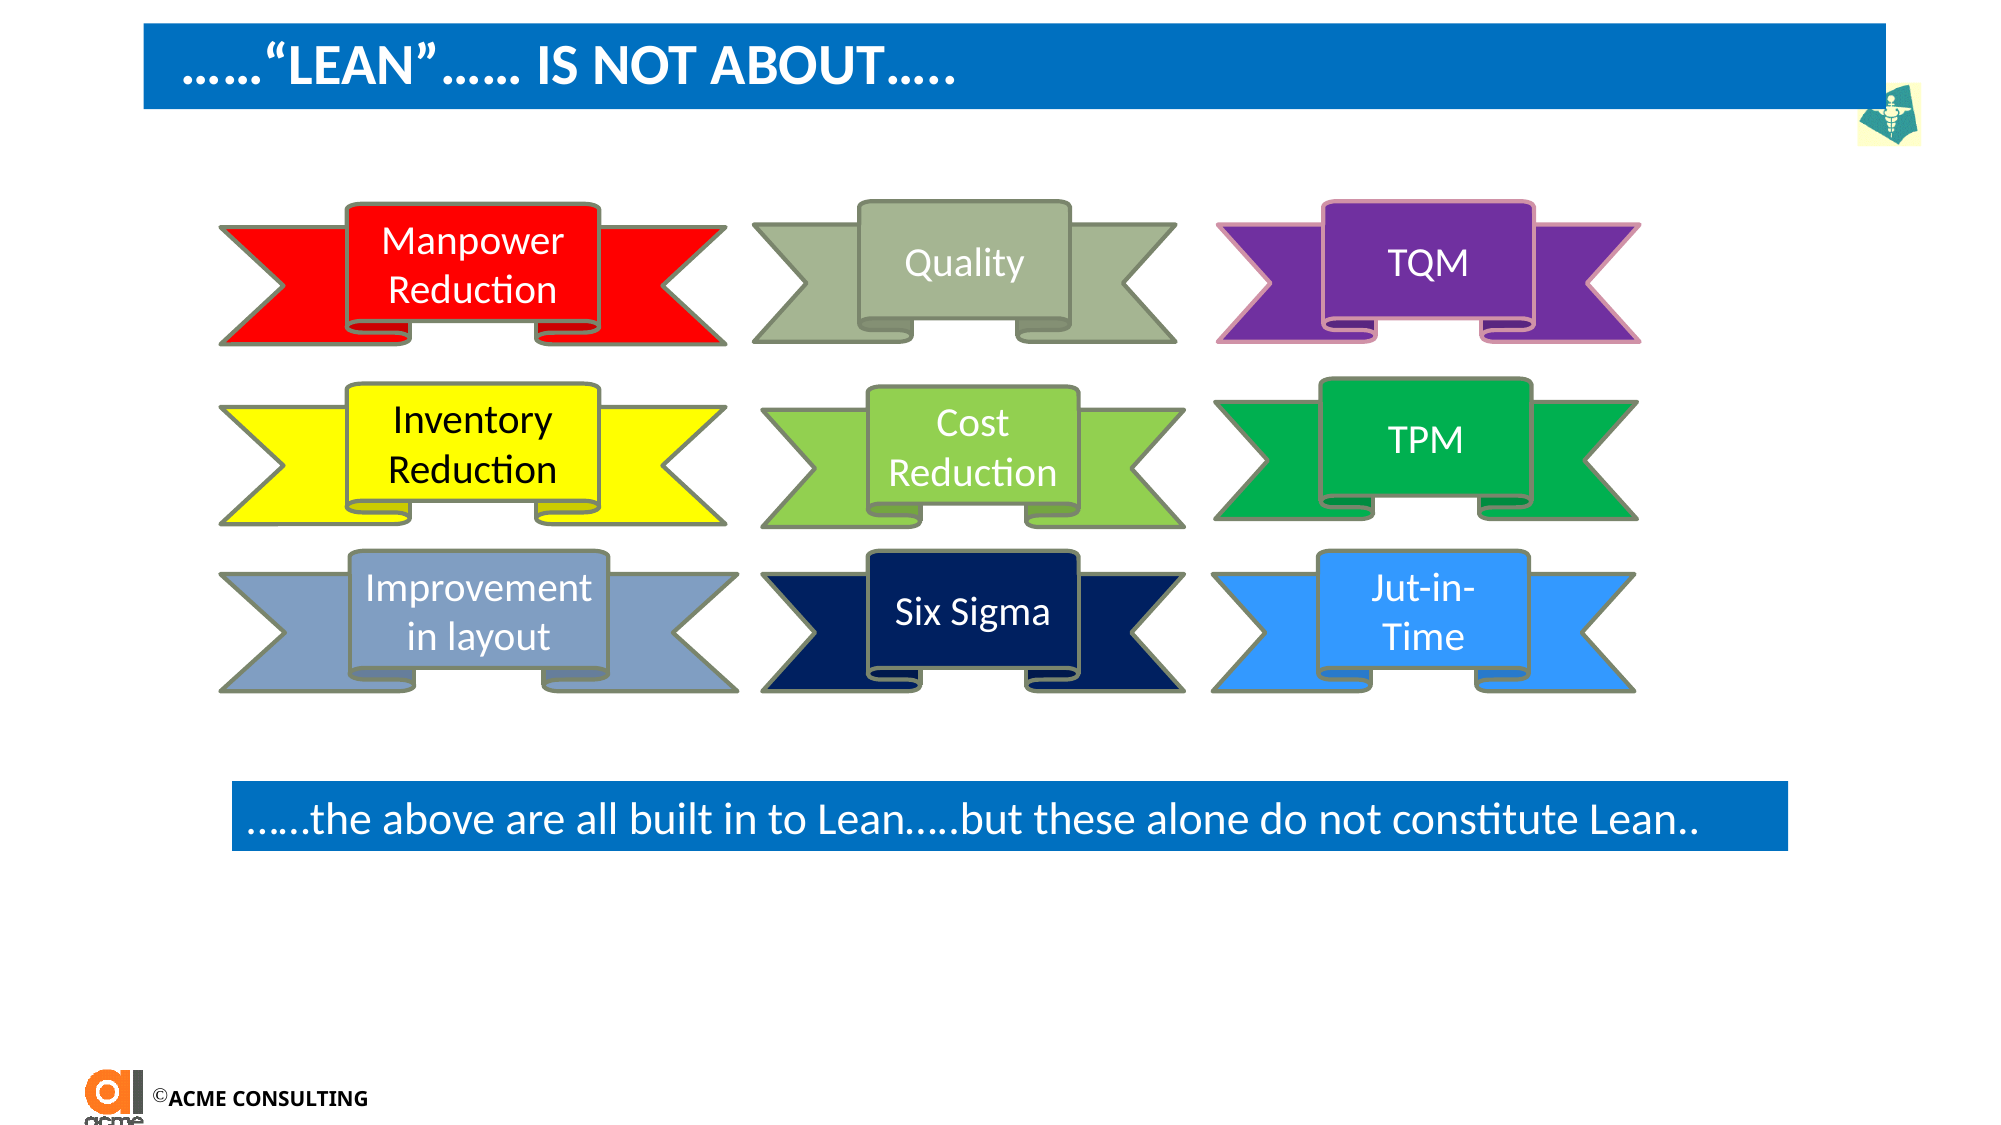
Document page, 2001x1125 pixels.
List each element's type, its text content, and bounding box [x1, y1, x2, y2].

text_box Jut-in-Time [1210, 548, 1637, 694]
picture [82, 1067, 144, 1125]
text_box Manpower Reduction [218, 201, 728, 347]
text_box Quality [751, 199, 1178, 344]
text_box TPM [1213, 376, 1639, 522]
text_box Improvement in layout [218, 548, 740, 694]
text_box ……“LEAN”…… IS NOT ABOUT….. [166, 19, 973, 104]
text_box TQM [1215, 199, 1642, 344]
text_box ……the above are all built in to Lean…..but these alone do not constitute Lean.. [232, 781, 1789, 851]
picture [1828, 53, 1950, 175]
text_box Six Sigma [760, 548, 1187, 694]
text_box Inventory Reduction [218, 381, 728, 527]
text_box Cost Reduction [760, 384, 1187, 530]
